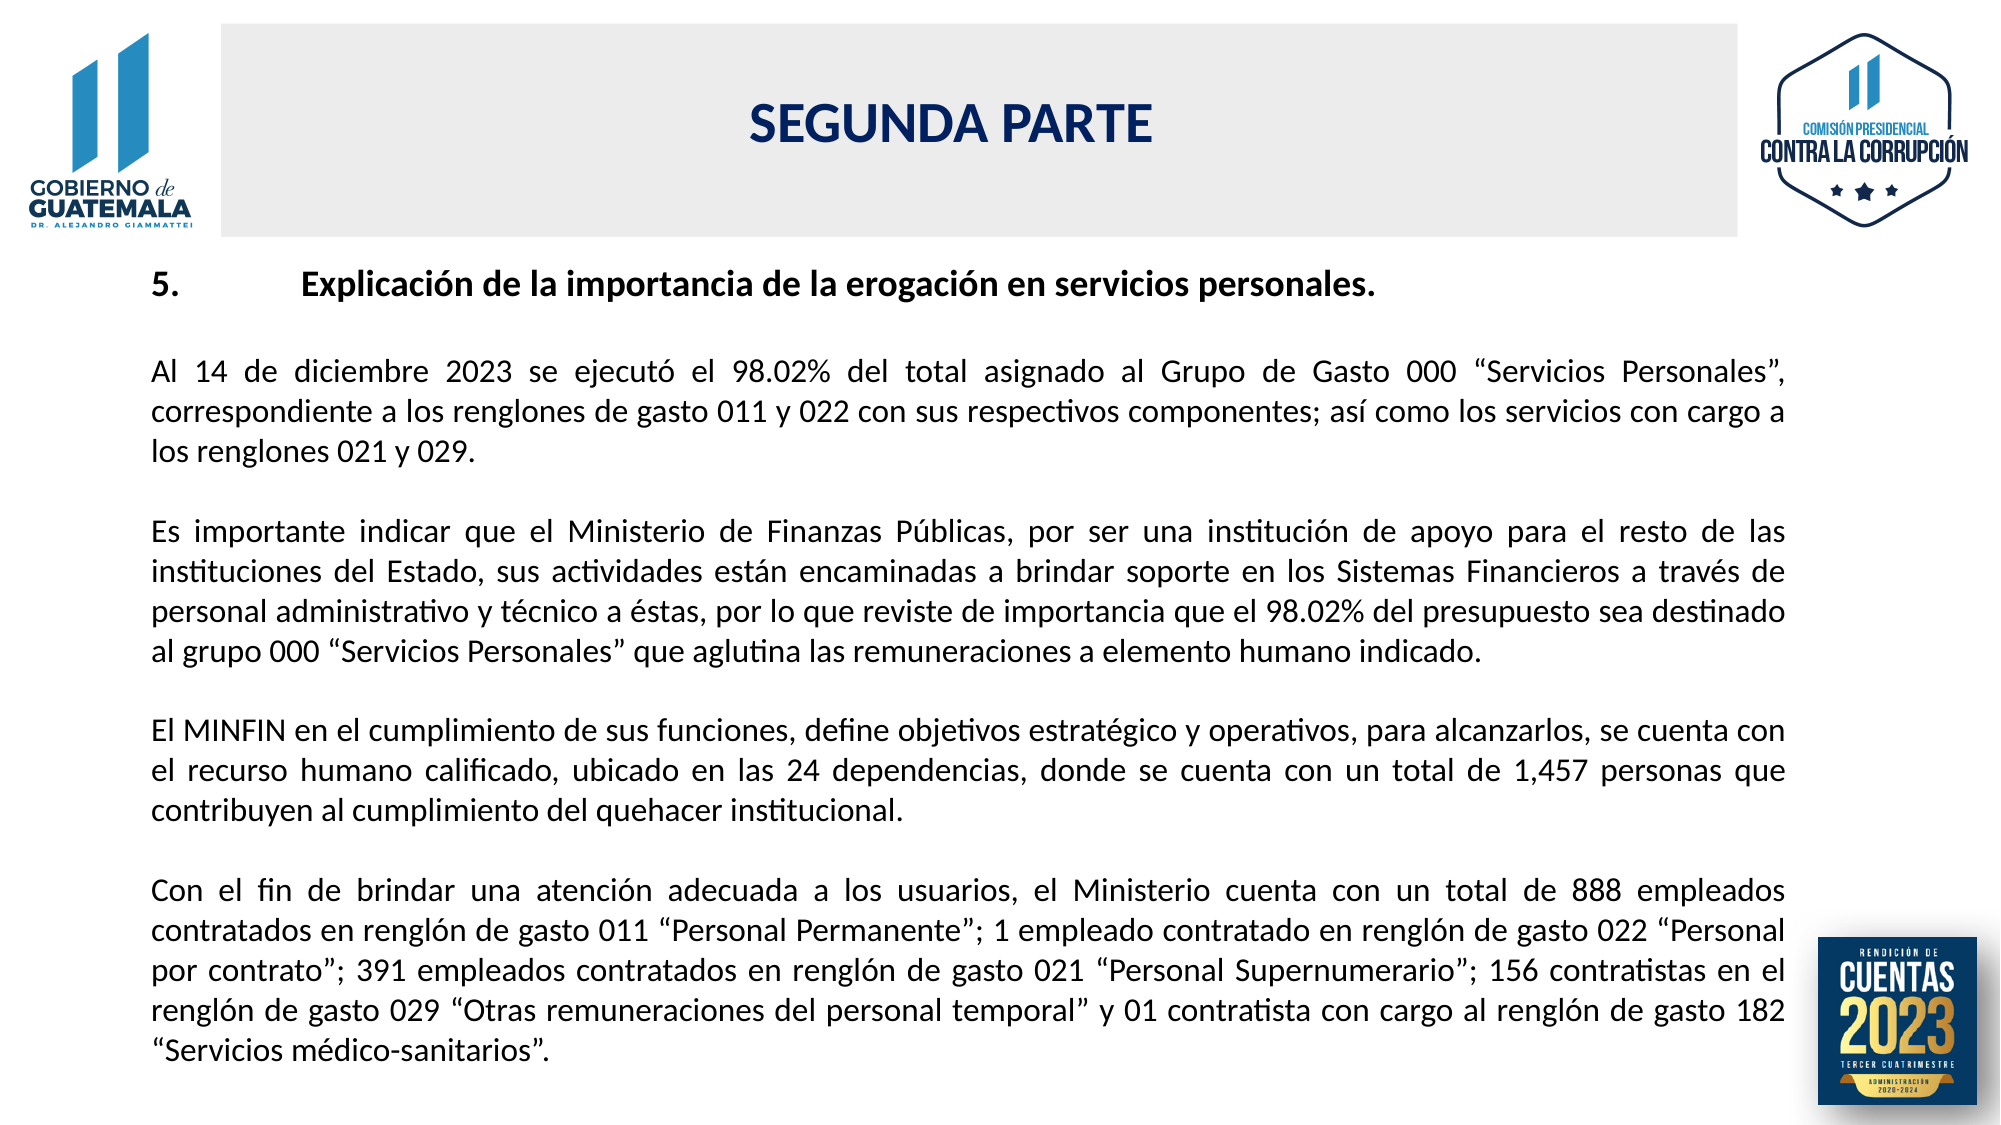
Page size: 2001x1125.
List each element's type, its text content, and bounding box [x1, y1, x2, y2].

text_box 5. Explicación de la importancia de la erogación en servicios personales. Al 14 de diciembre 2023 se ejecutó el 98.02% del total asignado al Grupo de Gasto 000 “Servicios Personales”, correspondiente a los renglones de gasto 011 y 022 con sus respectivos componentes; así como los servicios con cargo a los renglones 021 y 029. Es importante indicar que el Ministerio de Finanzas Públicas, por ser una institución de apoyo para el resto de las instituciones del Estado, sus actividades están encaminadas a brindar soporte en los Sistemas Financieros a través de personal administrativo y técnico a éstas, por lo que reviste de importancia que el 98.02% del presupuesto sea destinado al grupo 000 “Servicios Personales” que aglutina las remuneraciones a elemento humano indicado. El MINFIN en el cumplimiento de sus funciones, define objetivos estratégico y operativos, para alcanzarlos, se cuenta con el recurso humano calificado, ubicado en las 24 dependencias, donde se cuenta con un total de 1,457 personas que contribuyen al cumplimiento del quehacer institucional. Con el fin de brindar una atención adecuada a los usuarios, el Ministerio cuenta con un total de 888 empleados contratados en renglón de gasto 011 “Personal Permanente”; 1 empleado contratado en renglón de gasto 022 “Personal por contrato”; 391 empleados contratados en renglón de gasto 021 “Personal Supernumerario”; 156 contratistas en el renglón de gasto 029 “Otras remuneraciones del personal temporal” y 01 contratista con cargo al renglón de gasto 182 “Servicios médico-sanitarios”. [136, 251, 1804, 1076]
picture [0, 0, 2001, 1125]
text_box SEGUNDA PARTE [226, 76, 1677, 162]
